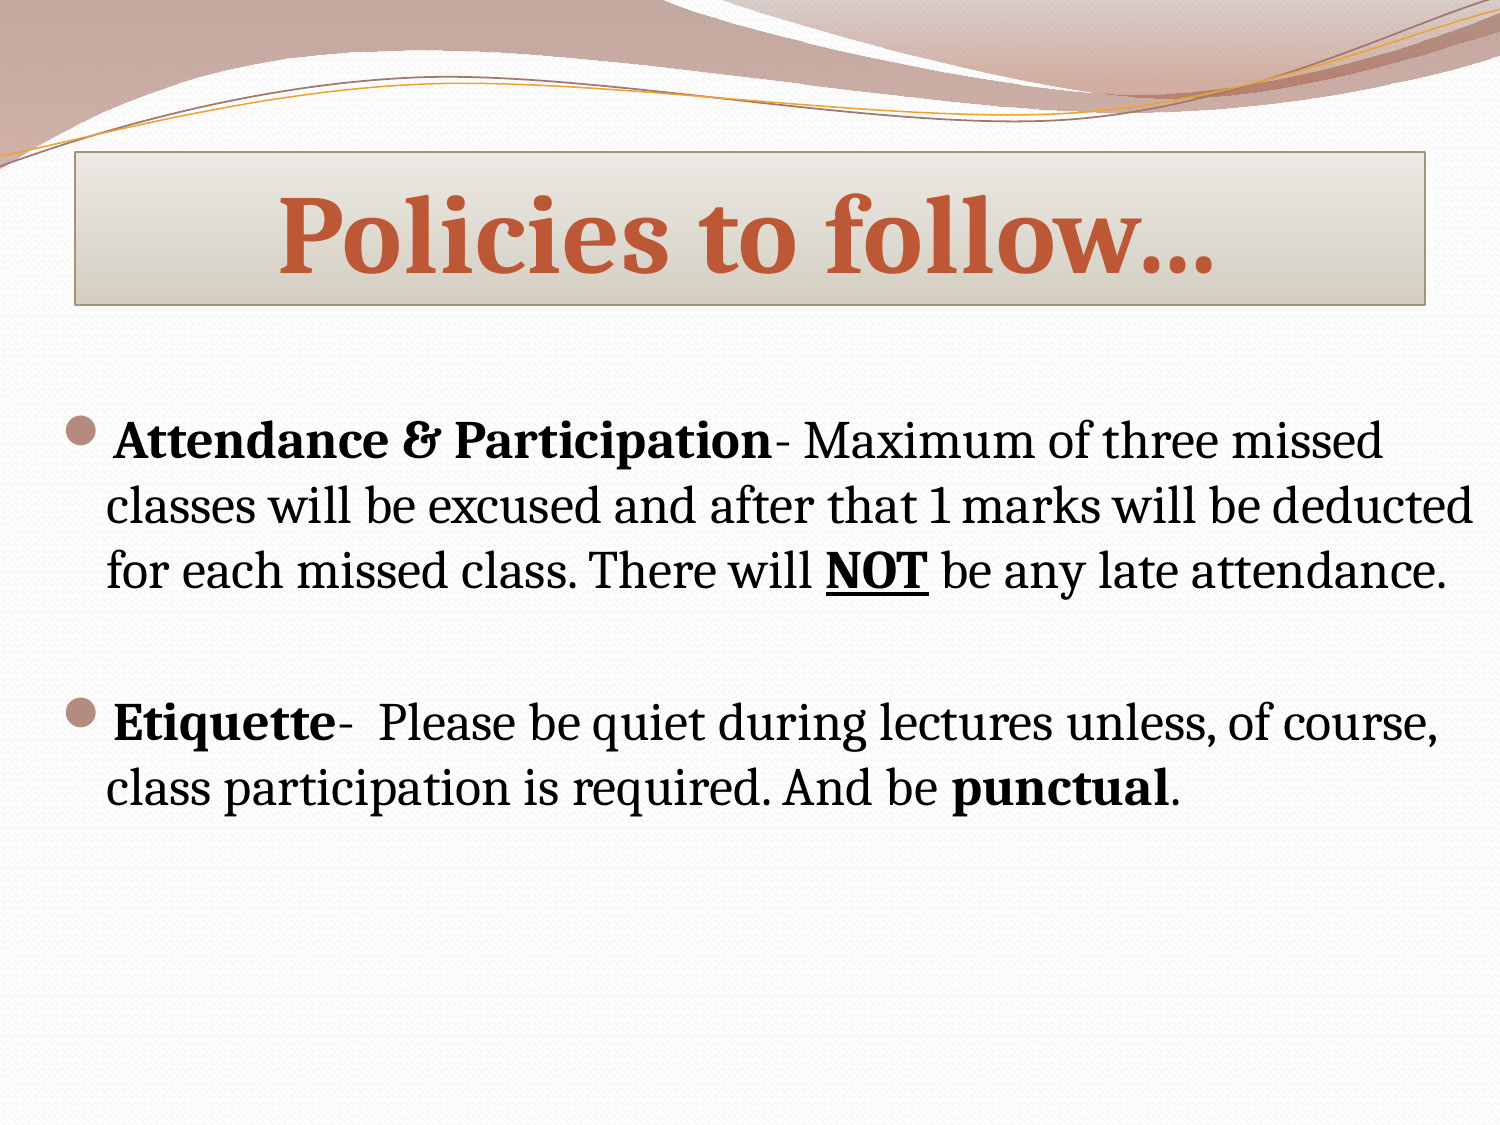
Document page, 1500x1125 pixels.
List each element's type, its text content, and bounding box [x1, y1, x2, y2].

text_box Policies to follow… [74, 151, 1426, 306]
list Attendance & Participation- Maximum of three missed classes will be excused and after that 1 marks will be deducted for each missed class. There will NOT be any late attendance. Etiquette- Please be quiet during lectures unless, of course, class participation is required. And be punctual. [46, 397, 1500, 1090]
